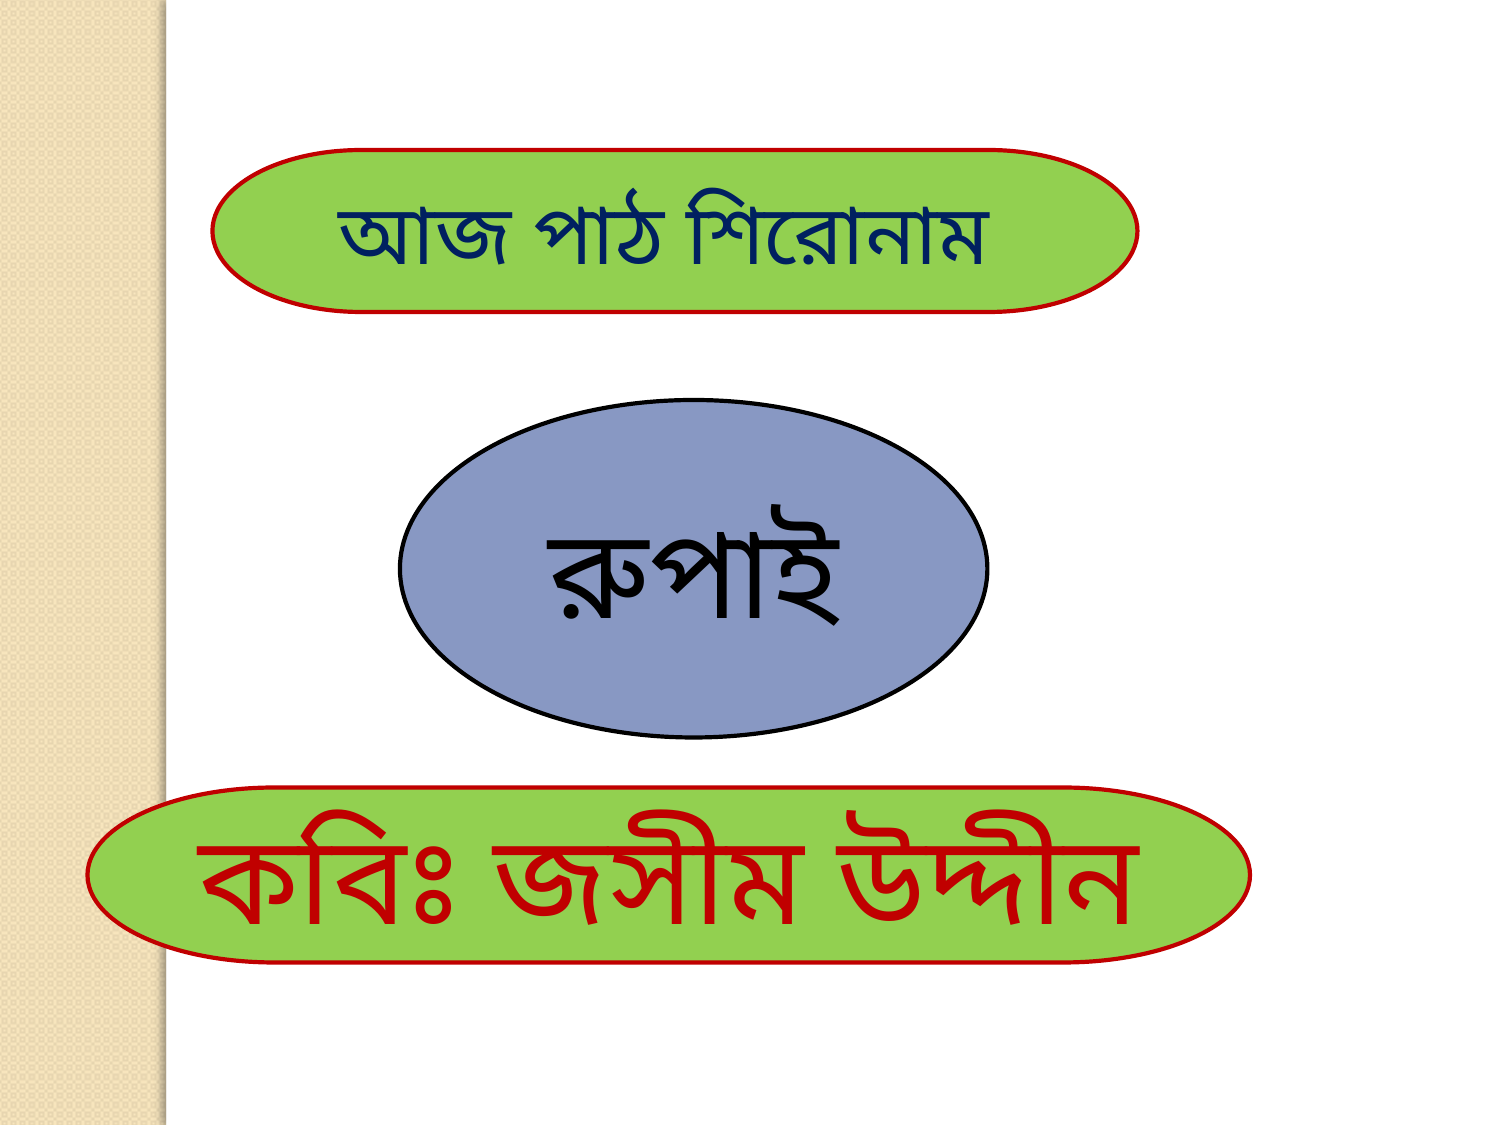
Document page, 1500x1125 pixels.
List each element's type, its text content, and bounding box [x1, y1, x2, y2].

text_box কবিঃ জসীম উদ্দীন [85, 785, 1253, 965]
text_box রুপাই [397, 397, 990, 740]
text_box আজ পাঠ শিরোনাম [210, 147, 1140, 315]
